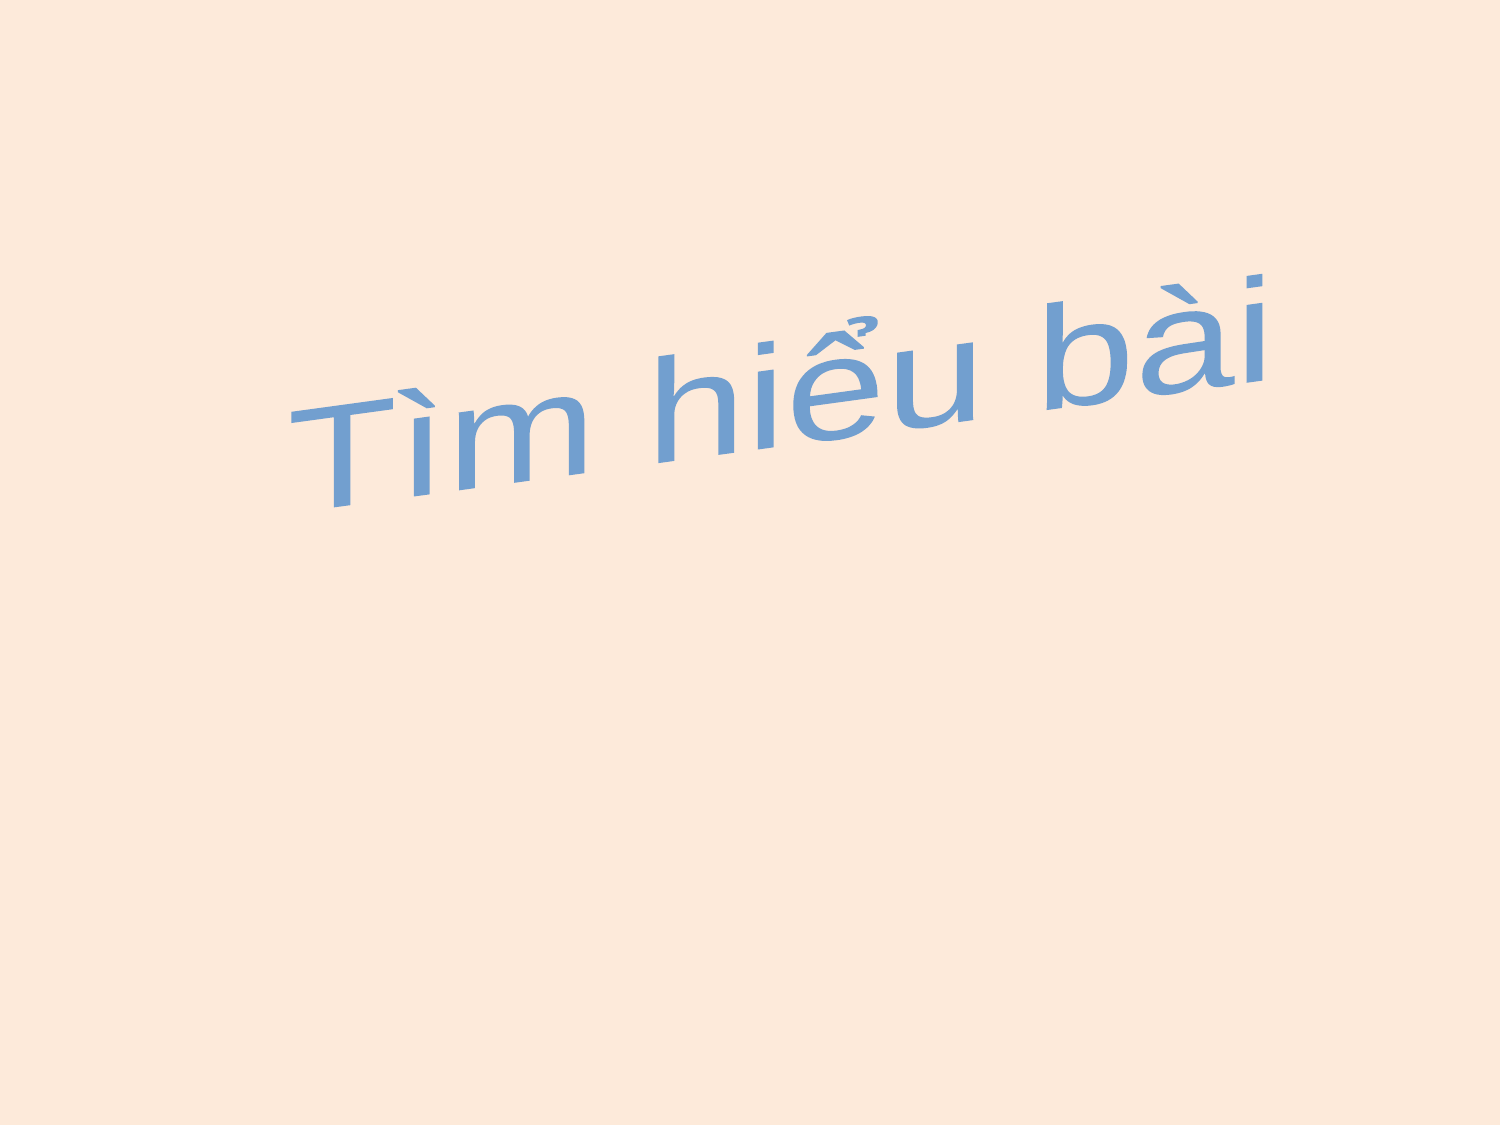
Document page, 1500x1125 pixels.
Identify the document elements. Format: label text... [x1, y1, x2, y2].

text_box Tìm hiểu bài [658, 354, 735, 464]
text_box Tìm hiểu bài [897, 342, 974, 429]
text_box Tìm hiểu bài [1142, 311, 1235, 396]
text_box Tìm hiểu bài [1246, 302, 1263, 383]
text_box Tìm hiểu bài [291, 397, 393, 508]
text_box Tìm hiểu bài [413, 416, 430, 497]
text_box Tìm hiểu bài [1160, 283, 1198, 305]
text_box Tìm hiểu bài [458, 397, 585, 491]
text_box Tìm hiểu bài [757, 369, 774, 450]
text_box Tìm hiểu bài [397, 387, 435, 409]
text_box Tìm hiểu bài [793, 358, 878, 441]
text_box Tìm hiểu bài [806, 330, 864, 357]
text_box Tìm hiểu bài [847, 316, 878, 337]
text_box Tìm hiểu bài [1046, 301, 1128, 411]
text_box Tìm hiểu bài [757, 340, 774, 356]
text_box Tìm hiểu bài [1246, 273, 1263, 289]
